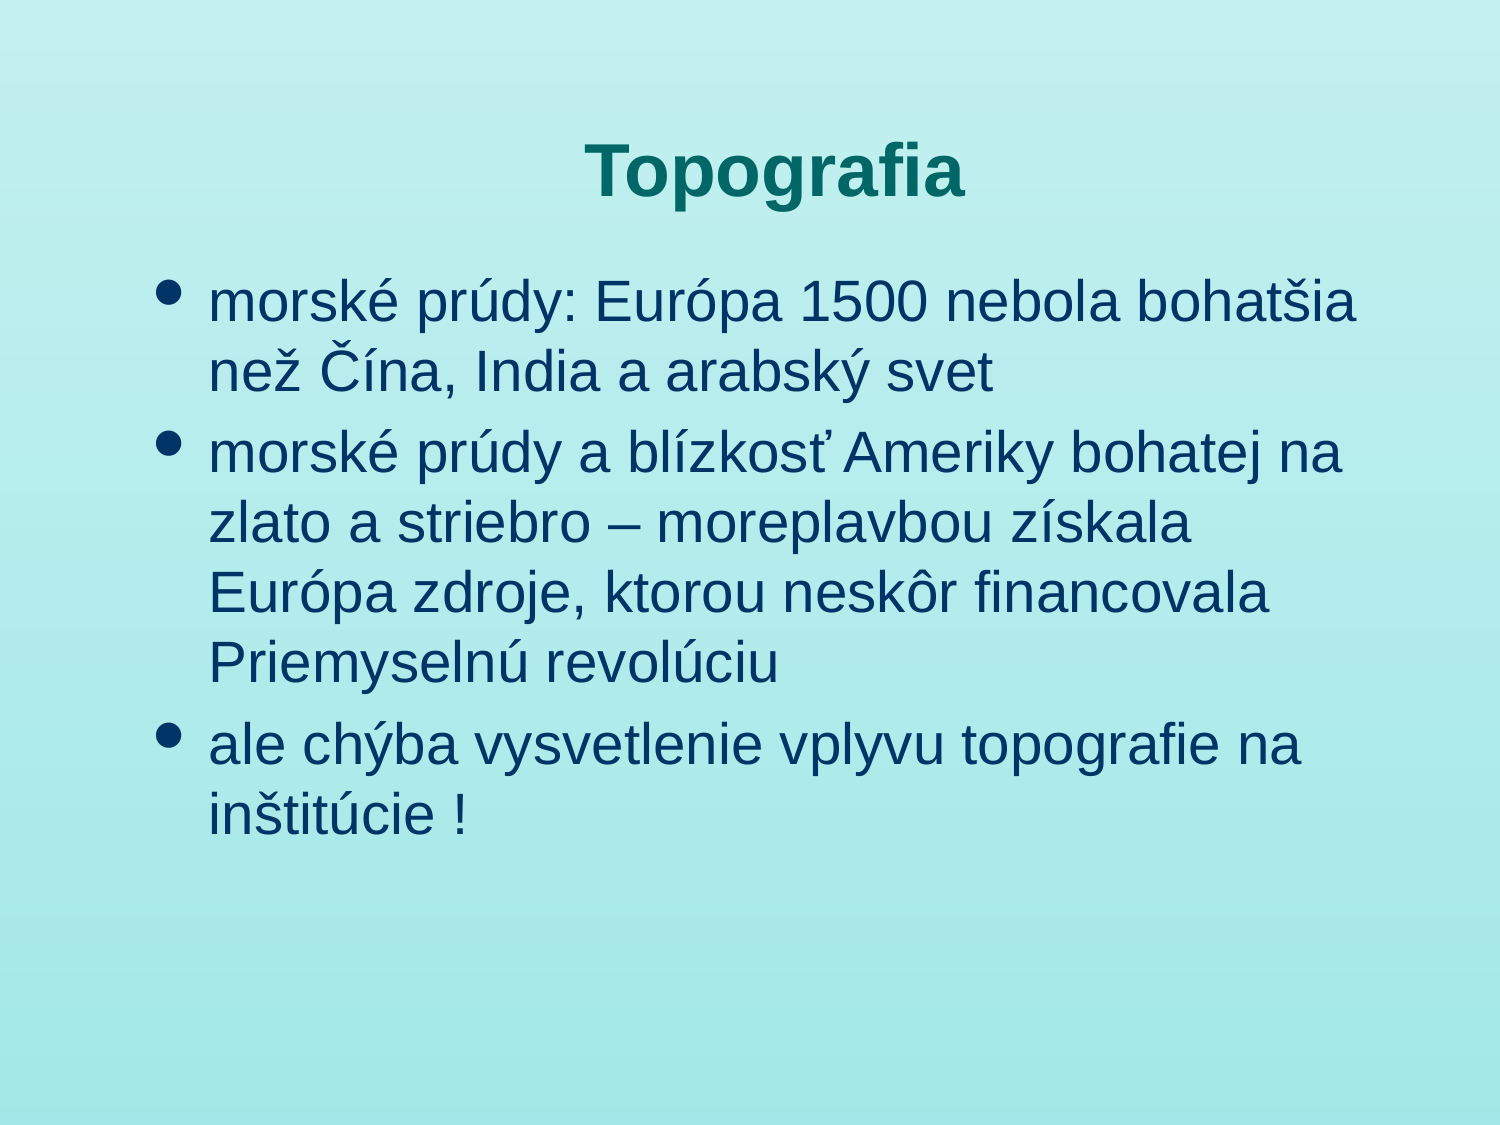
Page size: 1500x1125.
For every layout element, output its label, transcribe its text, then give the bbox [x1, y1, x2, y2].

title Topografia [125, 54, 1425, 220]
list morské prúdy: Európa 1500 nebola bohatšia než Čína, India a arabský svet morské prúdy a blízkosť Ameriky bohatej na zlato a striebro – moreplavbou získala Európa zdroje, ktorou neskôr financovala Priemyselnú revolúciu ale chýba vysvetlenie vplyvu topografie na inštitúcie ! [137, 255, 1400, 999]
